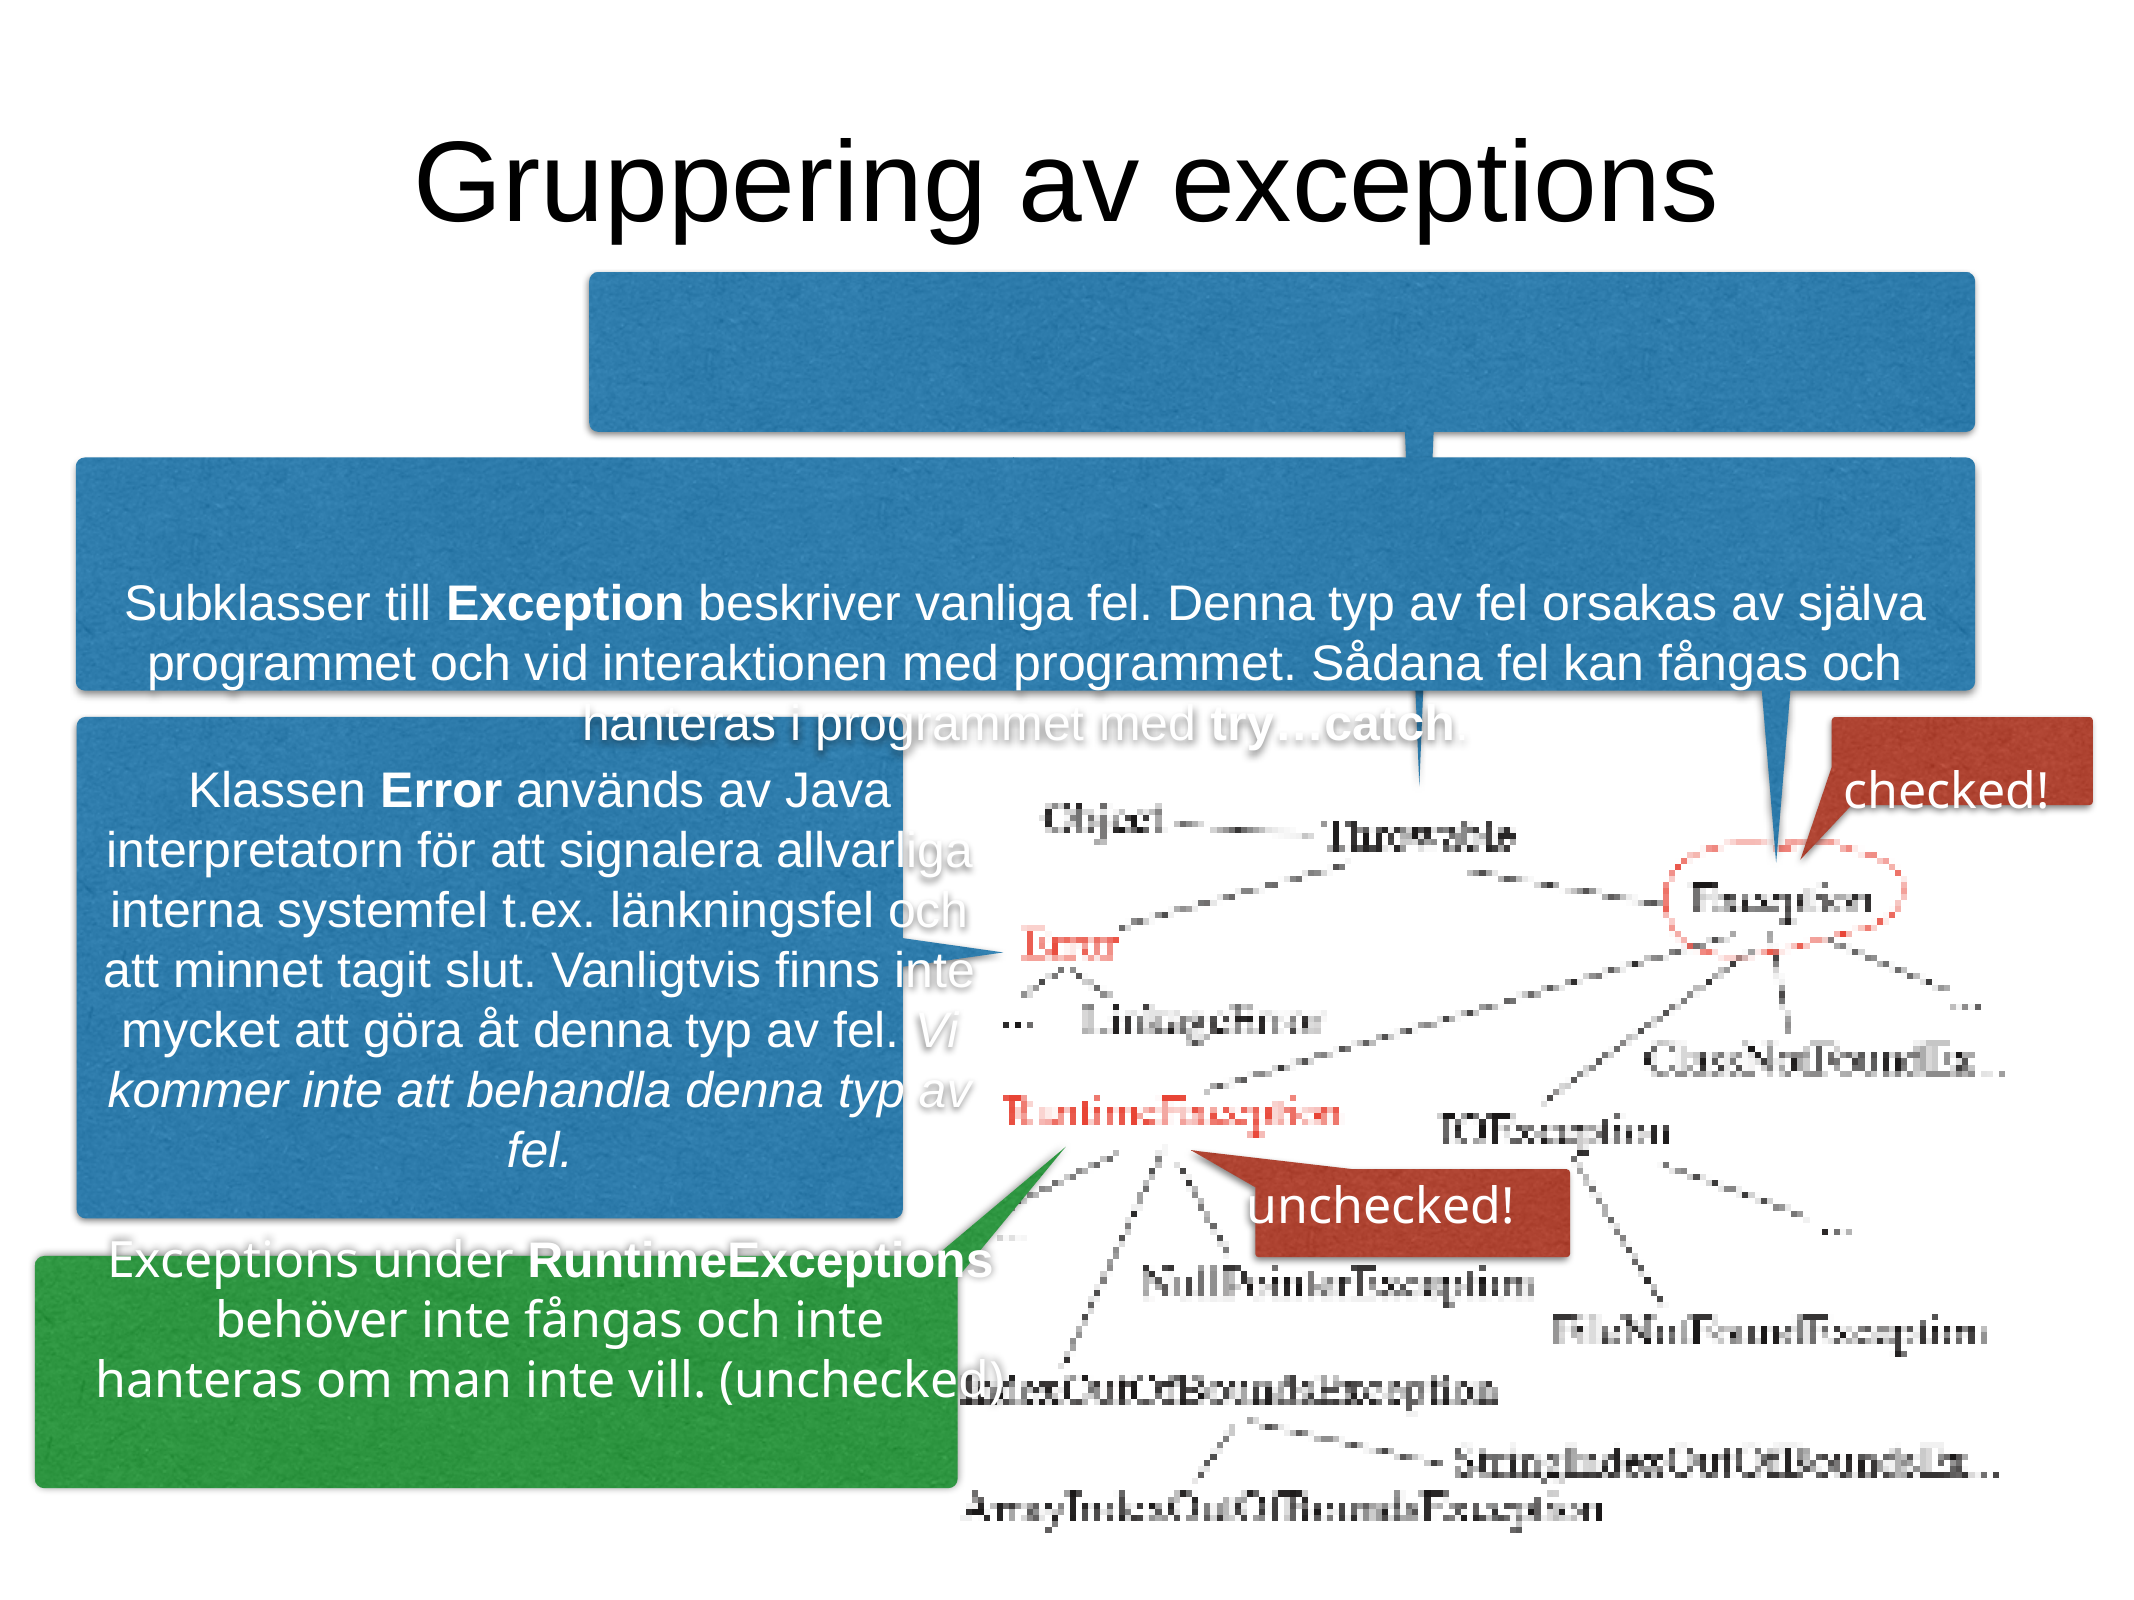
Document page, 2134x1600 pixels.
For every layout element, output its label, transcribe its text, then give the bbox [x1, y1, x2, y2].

text_box En exceptionell händelse beskrivs med hjälp av ett objekt som tillhör någon subklass till standardklassen Throwable. [589, 272, 1976, 455]
text_box Gruppering av exceptions [10, 0, 2123, 353]
text_box Klassen Error används av Java interpretatorn för att signalera allvarliga interna systemfel t.ex. länkningsfel och att minnet tagit slut. Vanligtvis finns inte mycket att göra åt denna typ av fel. Vi kommer inte att behandla denna typ av fel. [76, 716, 903, 1219]
text_box Subklasser till Exception beskriver vanliga fel. Denna typ av fel orsakas av själva programmet och vid interaktionen med programmet. Sådana fel kan fångas och hanteras i programmet med try…catch. [75, 457, 1976, 772]
picture [887, 779, 2080, 1564]
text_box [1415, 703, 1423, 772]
text_box Exceptions under RuntimeExceptions behöver inte fångas och inte hanteras om man inte vill. (unchecked) [34, 1255, 882, 1489]
text_box checked! [1830, 717, 2093, 806]
